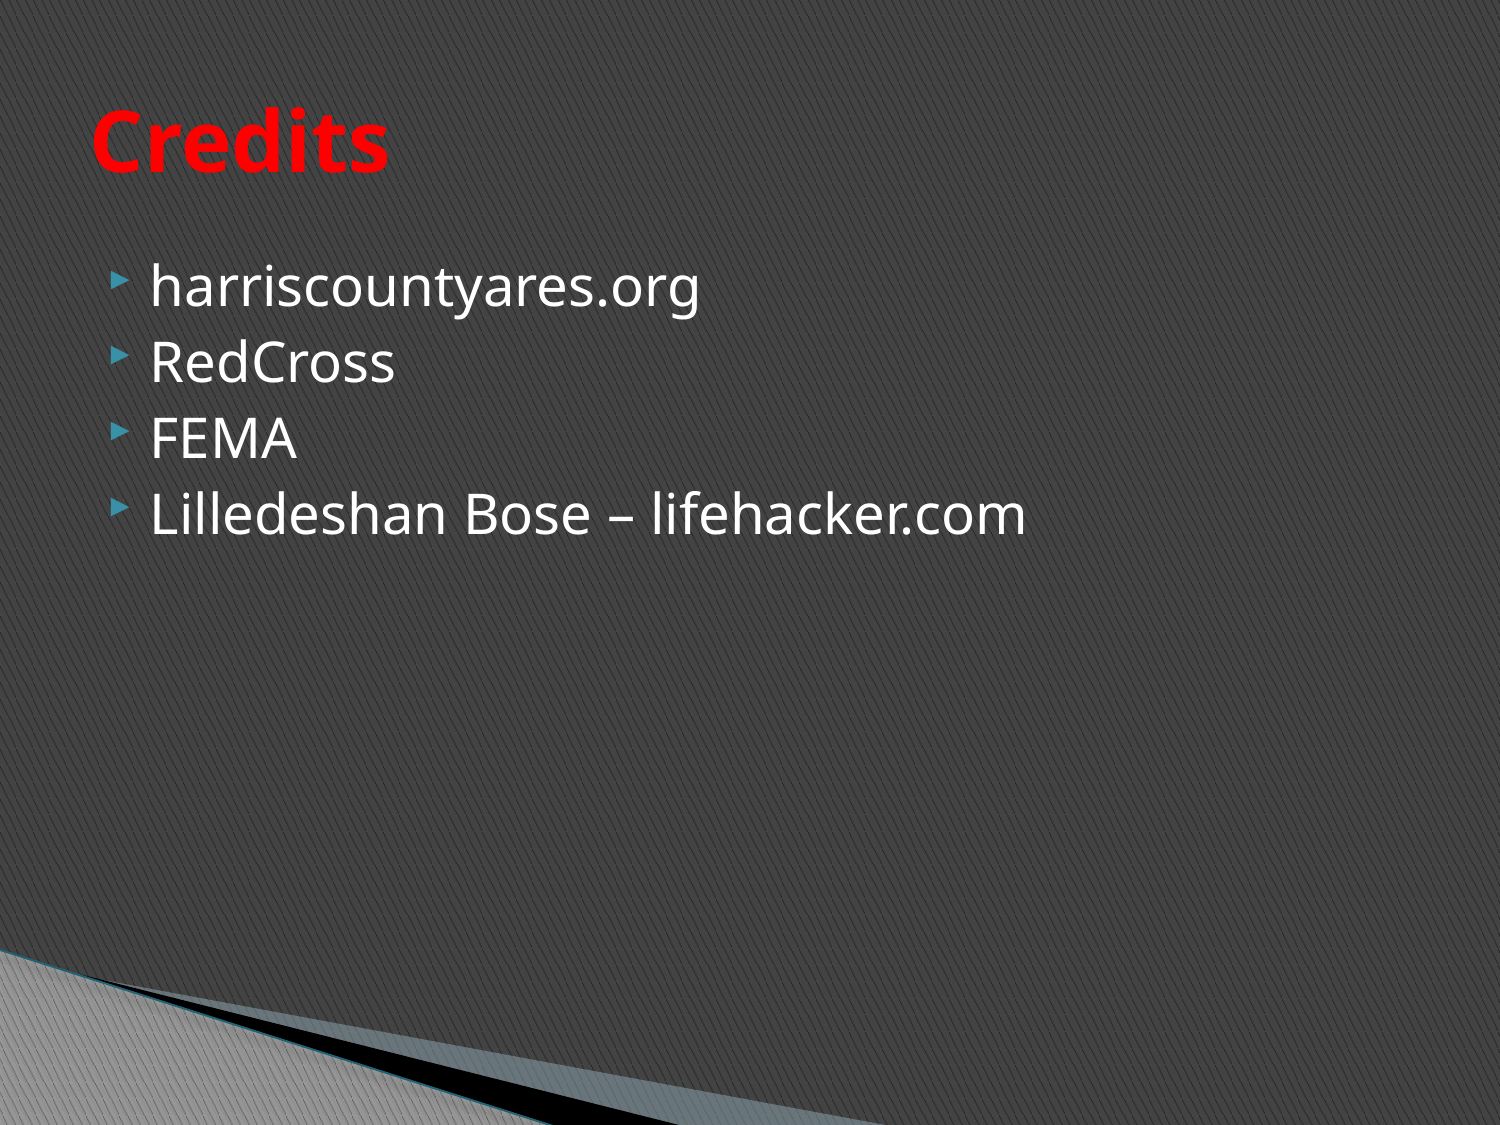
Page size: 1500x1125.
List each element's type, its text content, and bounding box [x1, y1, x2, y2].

title Credits [75, 45, 1425, 233]
list harriscountyares.org RedCross FEMA Lilledeshan Bose – lifehacker.com [75, 243, 1425, 986]
